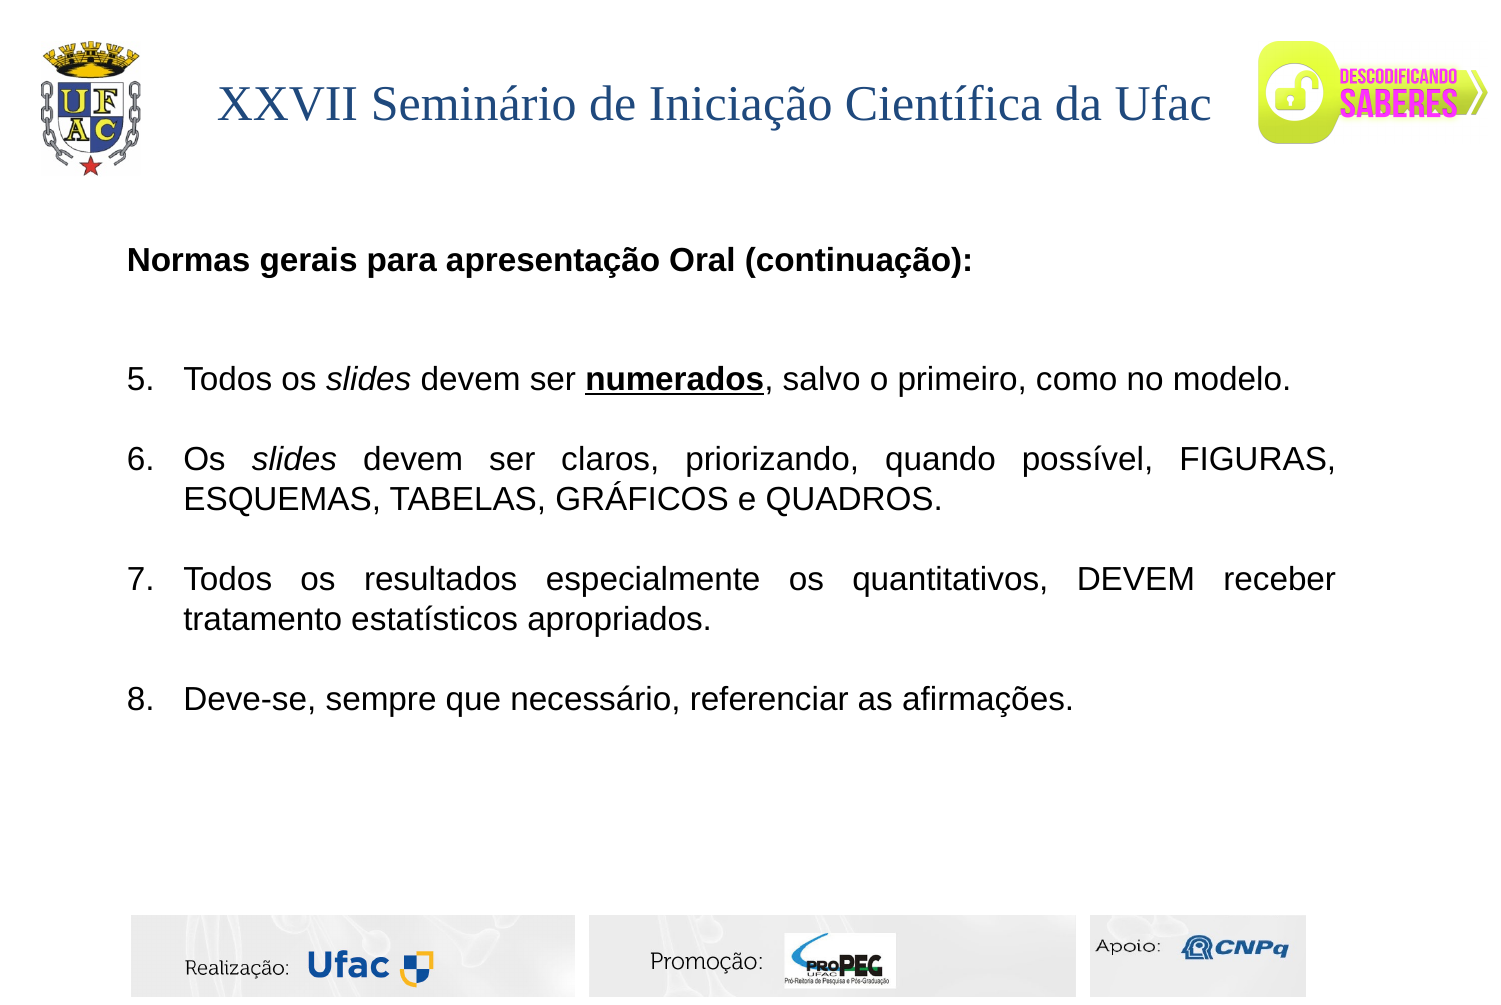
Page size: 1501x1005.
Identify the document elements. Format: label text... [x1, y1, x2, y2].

text_box XXVII Seminário de Iniciação Científica da Ufac [171, 53, 1253, 148]
picture [1257, 41, 1488, 145]
picture [41, 41, 141, 177]
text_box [130, 915, 1307, 998]
text_box Normas gerais para apresentação Oral (continuação): Todos os slides devem ser numerados, salvo o primeiro, como no modelo. Os slides devem ser claros, priorizando, quando possível, FIGURAS, ESQUEMAS, TABELAS, GRÁFICOS e QUADROS. Todos os resultados especialmente os quantitativos, DEVEM receber tratamento estatísticos apropriados. Deve-se, sempre que necessário, referenciar as afirmações. [112, 230, 1353, 725]
